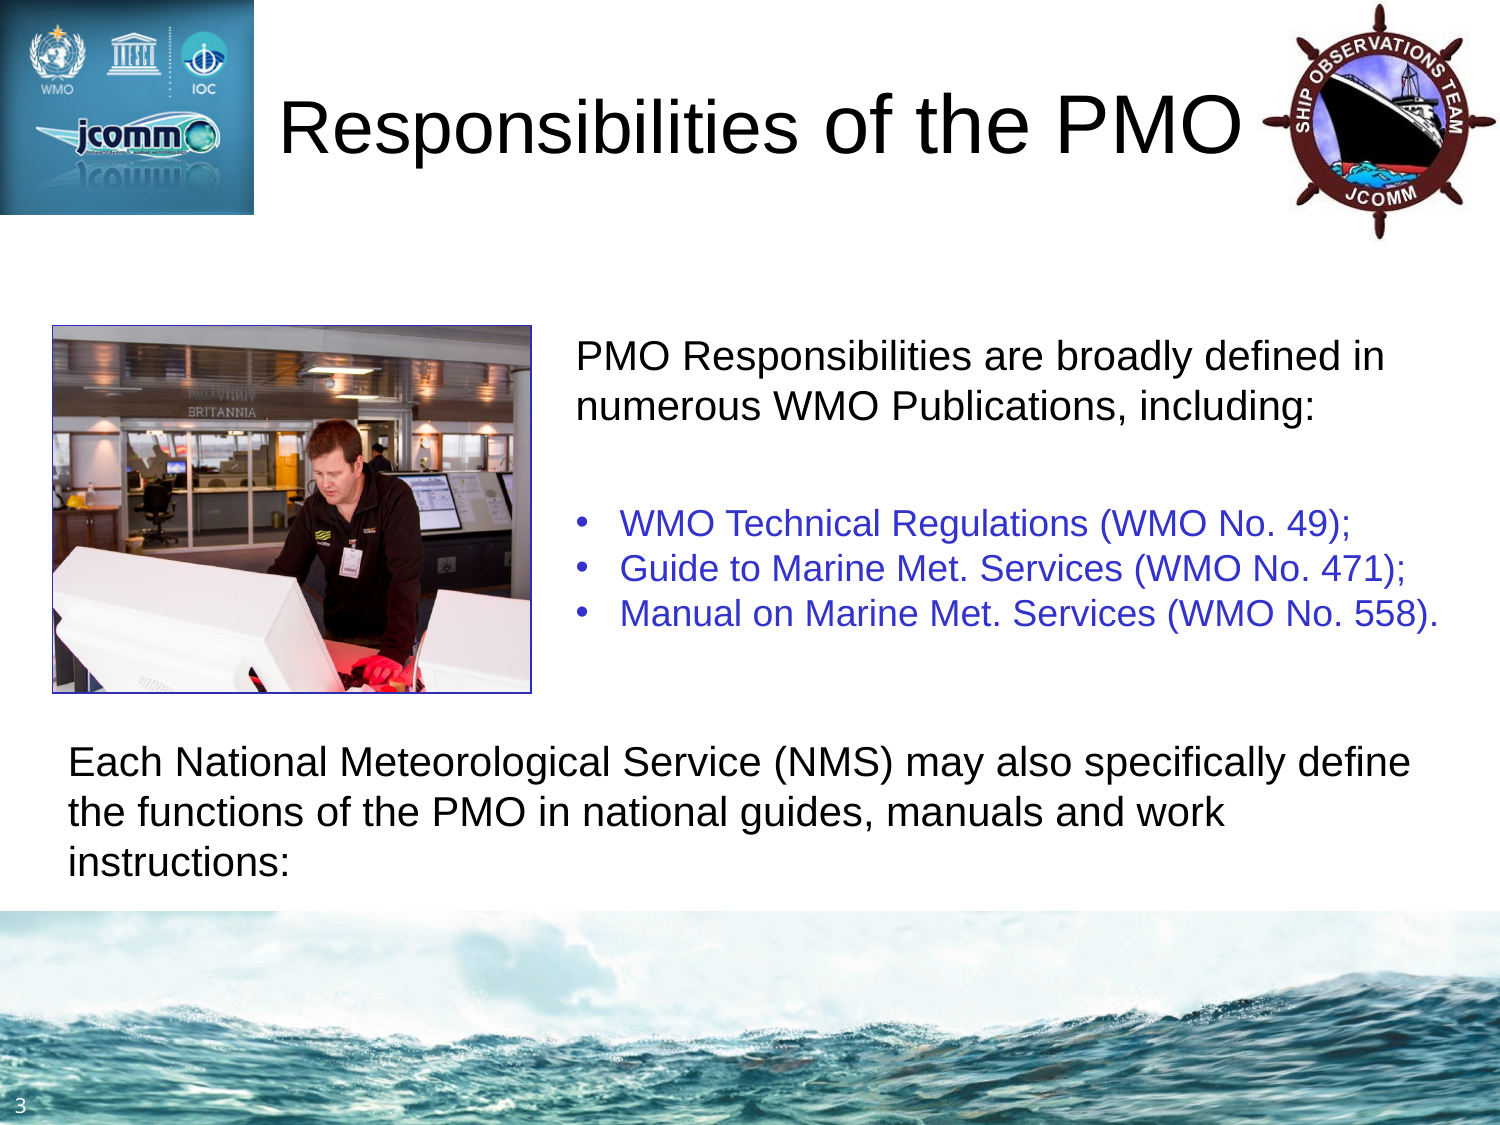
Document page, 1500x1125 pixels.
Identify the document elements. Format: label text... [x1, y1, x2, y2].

title Responsibilities of the PMO [123, 0, 1400, 242]
picture [52, 326, 531, 693]
picture [0, 911, 1500, 1125]
picture [0, 0, 123, 215]
picture [1400, 0, 1500, 242]
text_box PMO Responsibilities are broadly defined in numerous WMO Publications, including: WMO Technical Regulations (WMO No. 49); Guide to Marine Met. Services (WMO No. 471); Manual on Marine Met. Services (WMO No. 558). [560, 231, 1471, 687]
text_box Each National Meteorological Service (NMS) may also specifically define the functions of the PMO in national guides, manuals and work instructions: [53, 727, 1436, 893]
